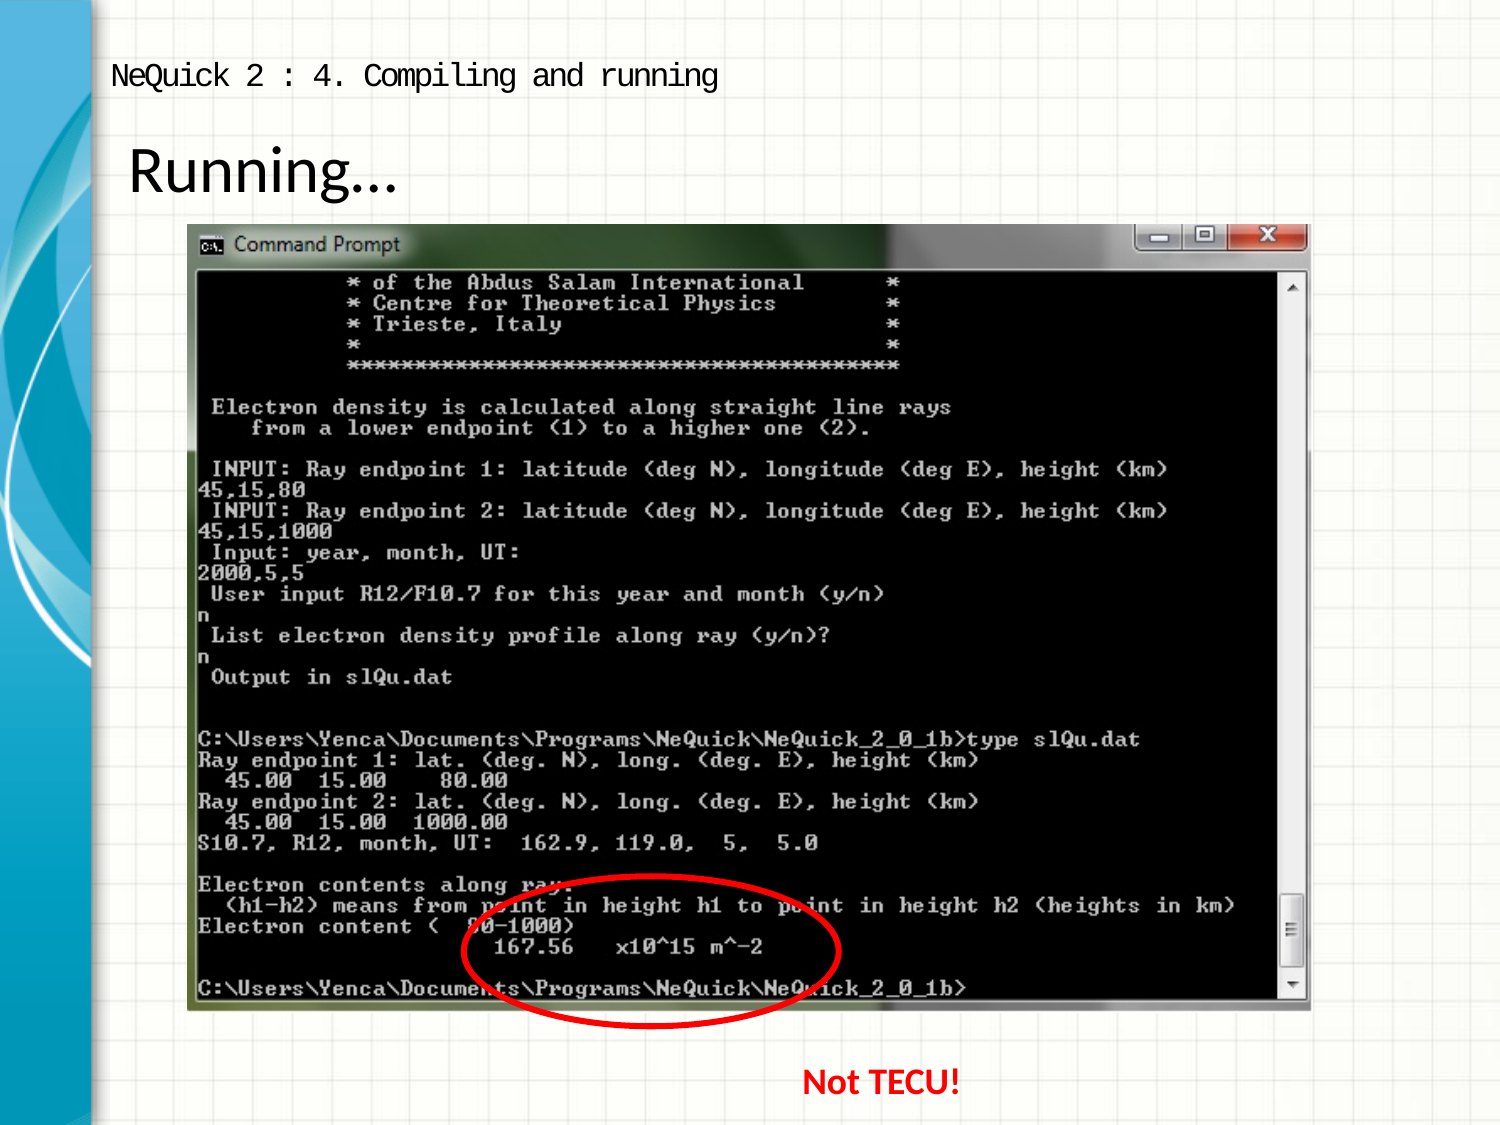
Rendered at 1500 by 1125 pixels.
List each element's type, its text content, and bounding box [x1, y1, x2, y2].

picture [0, 0, 1500, 1125]
text_box NeQuick 2 : 4. Compiling and running [95, 45, 736, 142]
text_box Running… [113, 142, 514, 233]
text_box [589, 1022, 714, 1027]
text_box Not TECU! [787, 1050, 1005, 1107]
